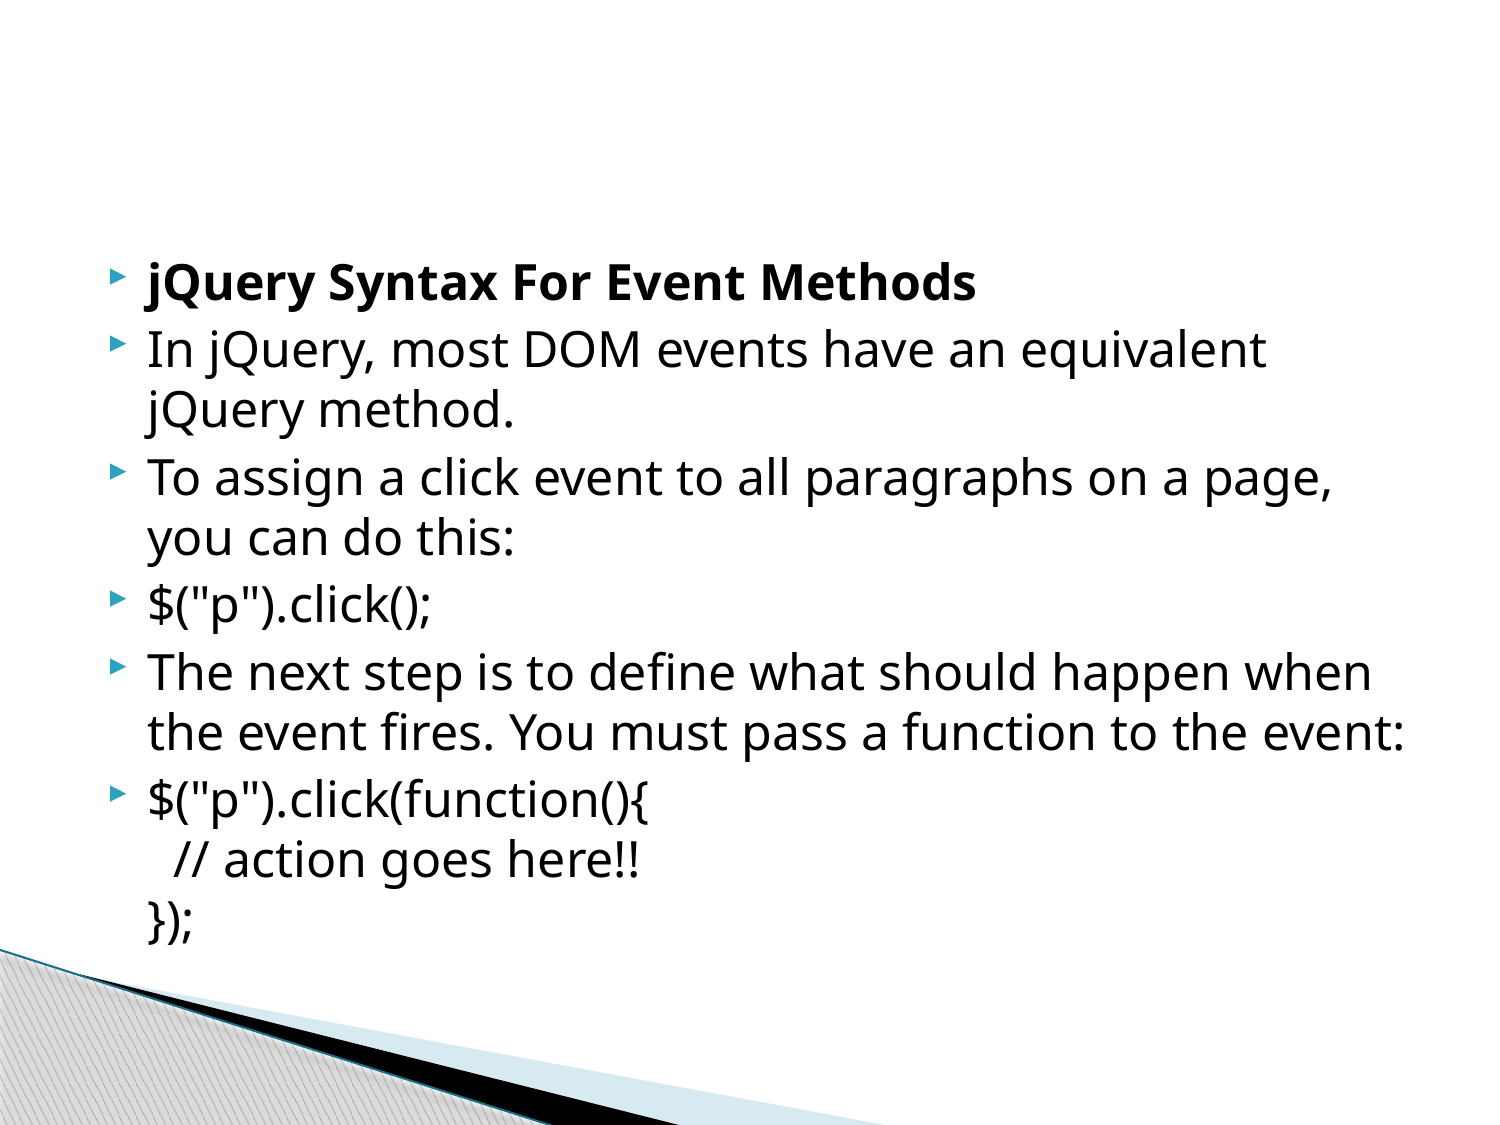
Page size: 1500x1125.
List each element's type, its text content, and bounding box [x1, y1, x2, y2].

list jQuery Syntax For Event Methods In jQuery, most DOM events have an equivalent jQuery method. To assign a click event to all paragraphs on a page, you can do this: $("p").click(); The next step is to define what should happen when the event fires. You must pass a function to the event: $("p").click(function(){ // action goes here!! }); [75, 243, 1425, 986]
